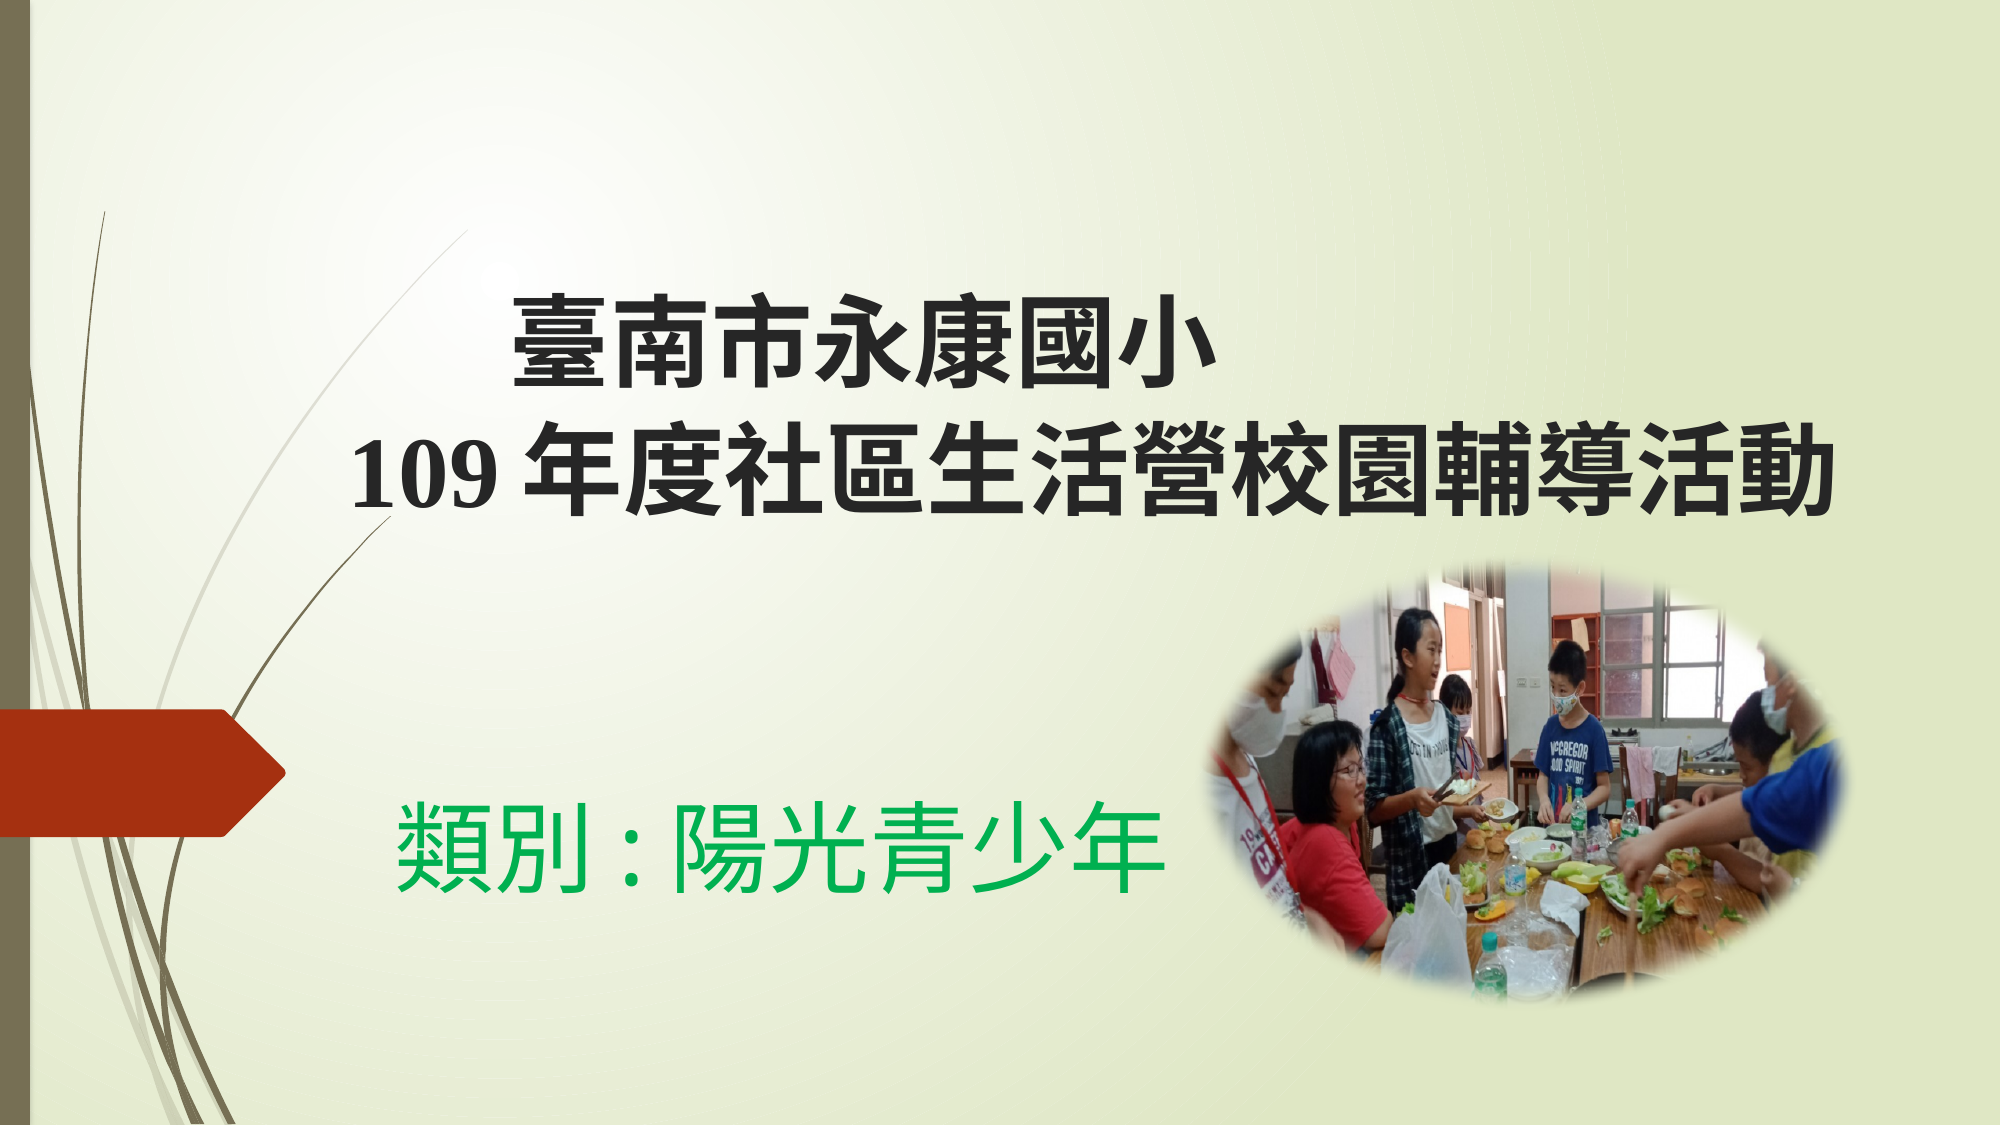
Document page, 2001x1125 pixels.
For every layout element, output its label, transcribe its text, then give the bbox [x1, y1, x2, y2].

subtitle 類別:陽光青少年 [333, 778, 1187, 963]
title 臺南市永康國小 109年度社區生活營校園輔導活動 [242, 245, 1888, 677]
picture [1192, 551, 1859, 1012]
